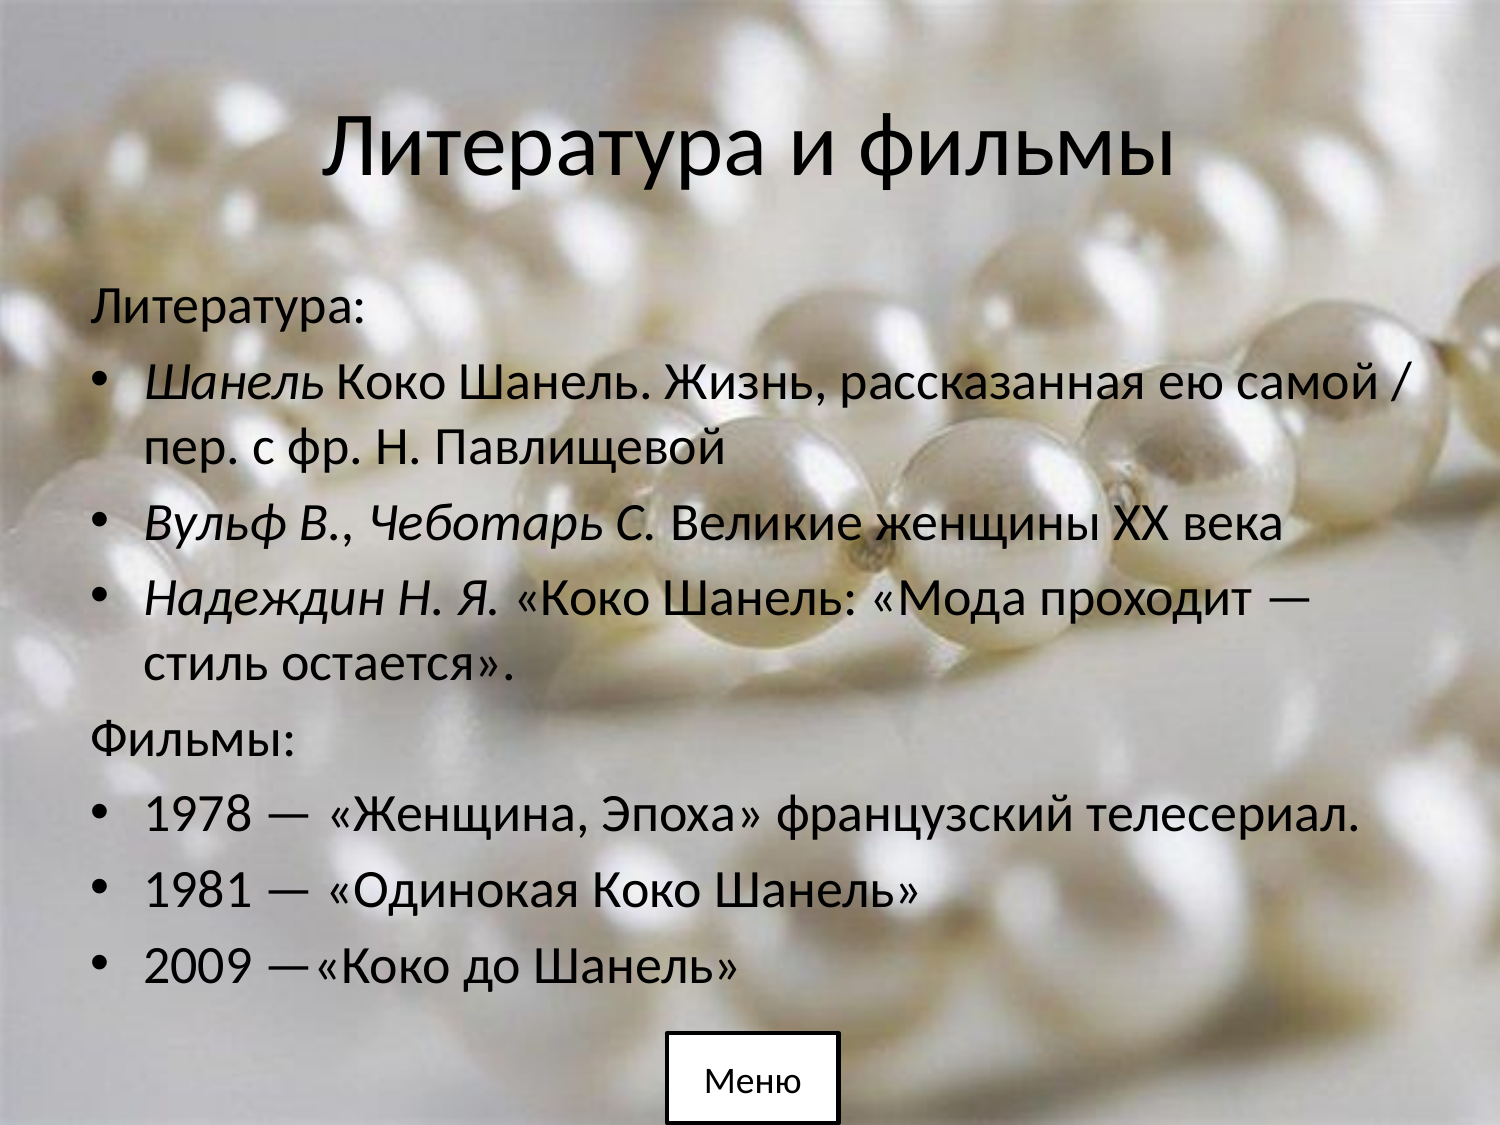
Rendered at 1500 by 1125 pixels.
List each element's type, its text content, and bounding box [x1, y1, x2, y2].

list Литература: Шанель Коко Шанель. Жизнь, рассказанная ею самой / пер. с фр. Н. Павлищевой Вульф В., Чеботарь С. Великие женщины ХХ века Надеждин Н. Я. «Коко Шанель: «Мода проходит — стиль остается». Фильмы: 1978 — «Женщина, Эпоха» французский телесериал. 1981 — «Одинокая Коко Шанель» 2009 —«Коко до Шанель» [75, 262, 1459, 1005]
text_box Меню [665, 1031, 841, 1125]
picture [0, 0, 1500, 1125]
title Литература и фильмы [75, 45, 1425, 233]
